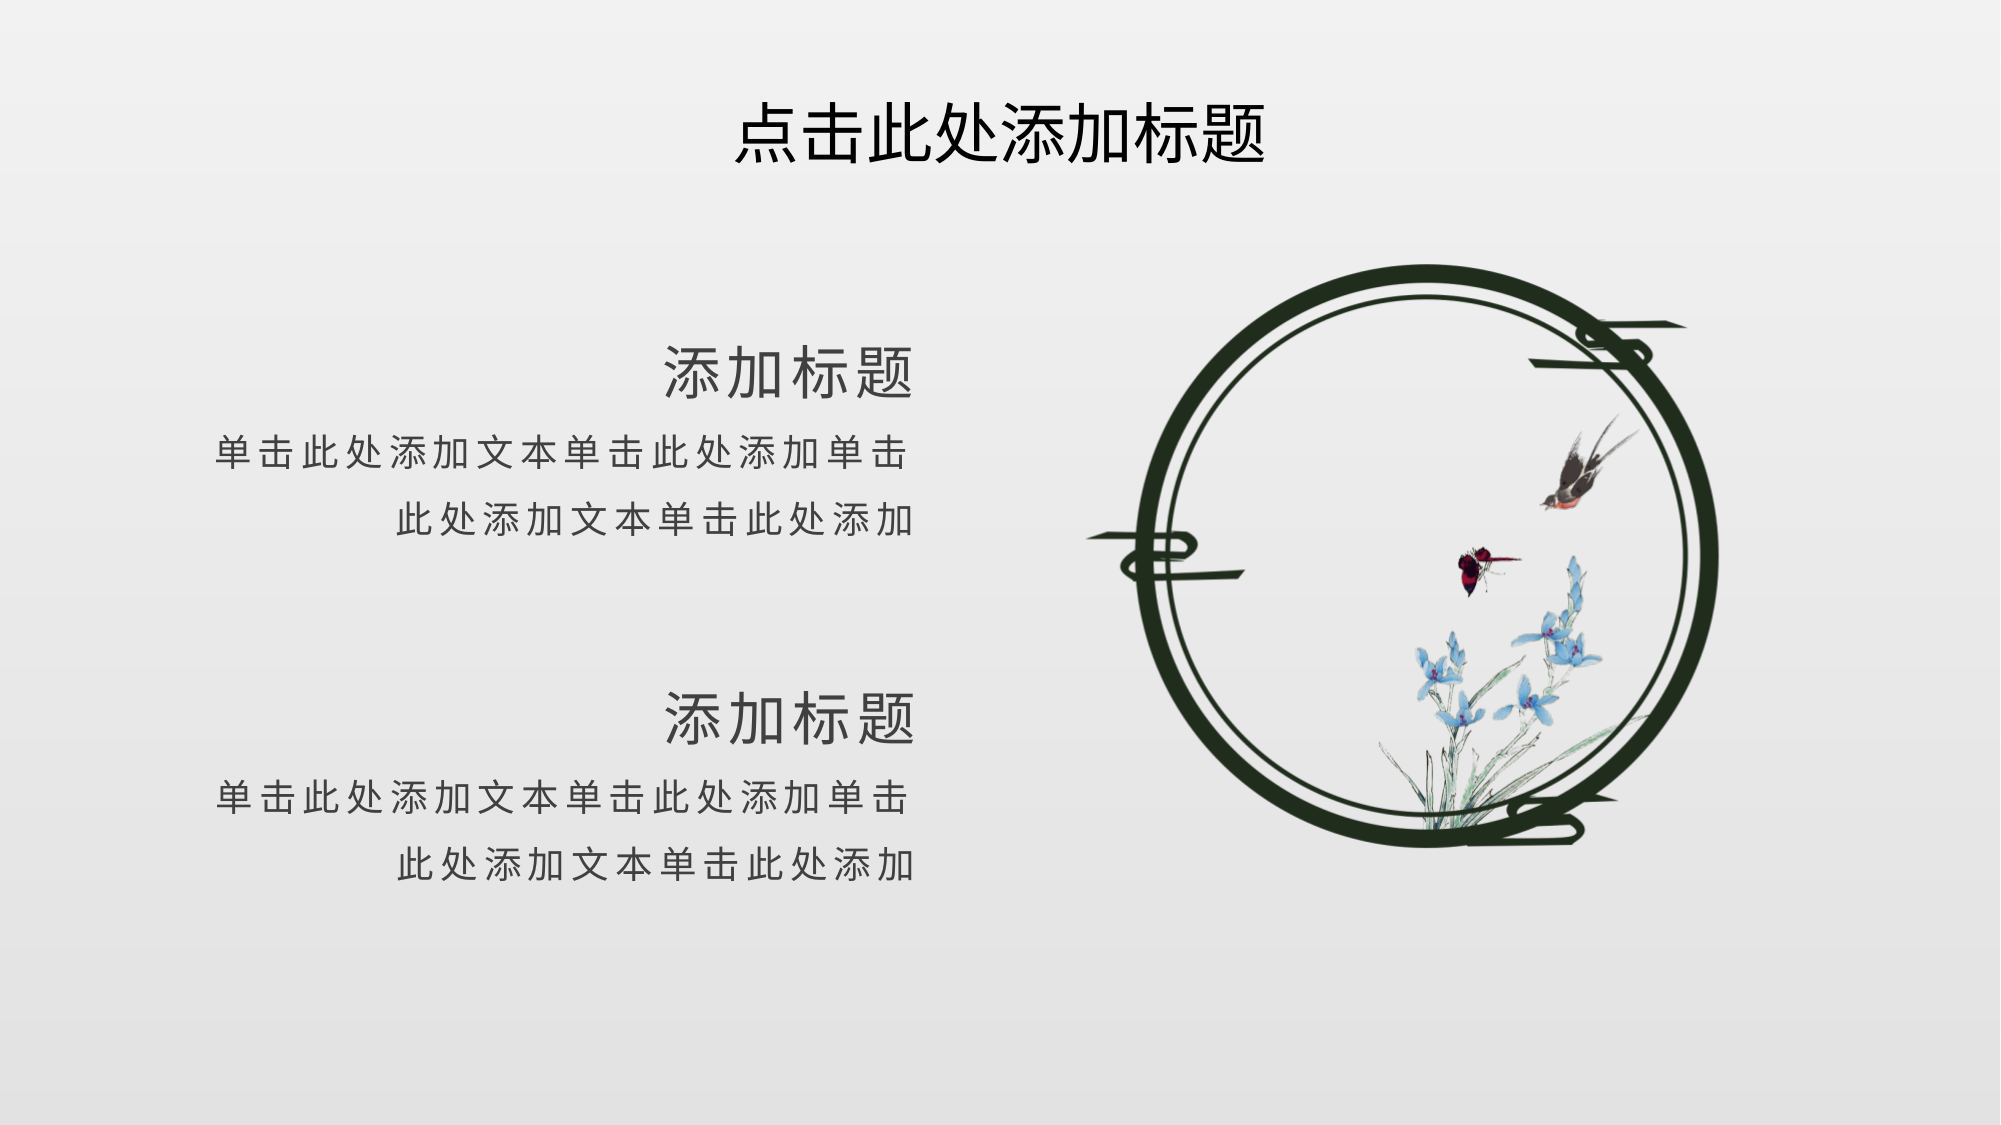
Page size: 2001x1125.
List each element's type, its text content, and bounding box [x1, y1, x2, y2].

text_box 添加标题 单击此处添加文本单击此处添加单击此处添加文本单击此处添加 [157, 294, 818, 594]
text_box 添加标题 单击此处添加文本单击此处添加单击此处添加文本单击此处添加 [158, 639, 818, 947]
picture [818, 0, 2001, 1125]
text_box 点击此处添加标题 [718, 84, 1282, 179]
